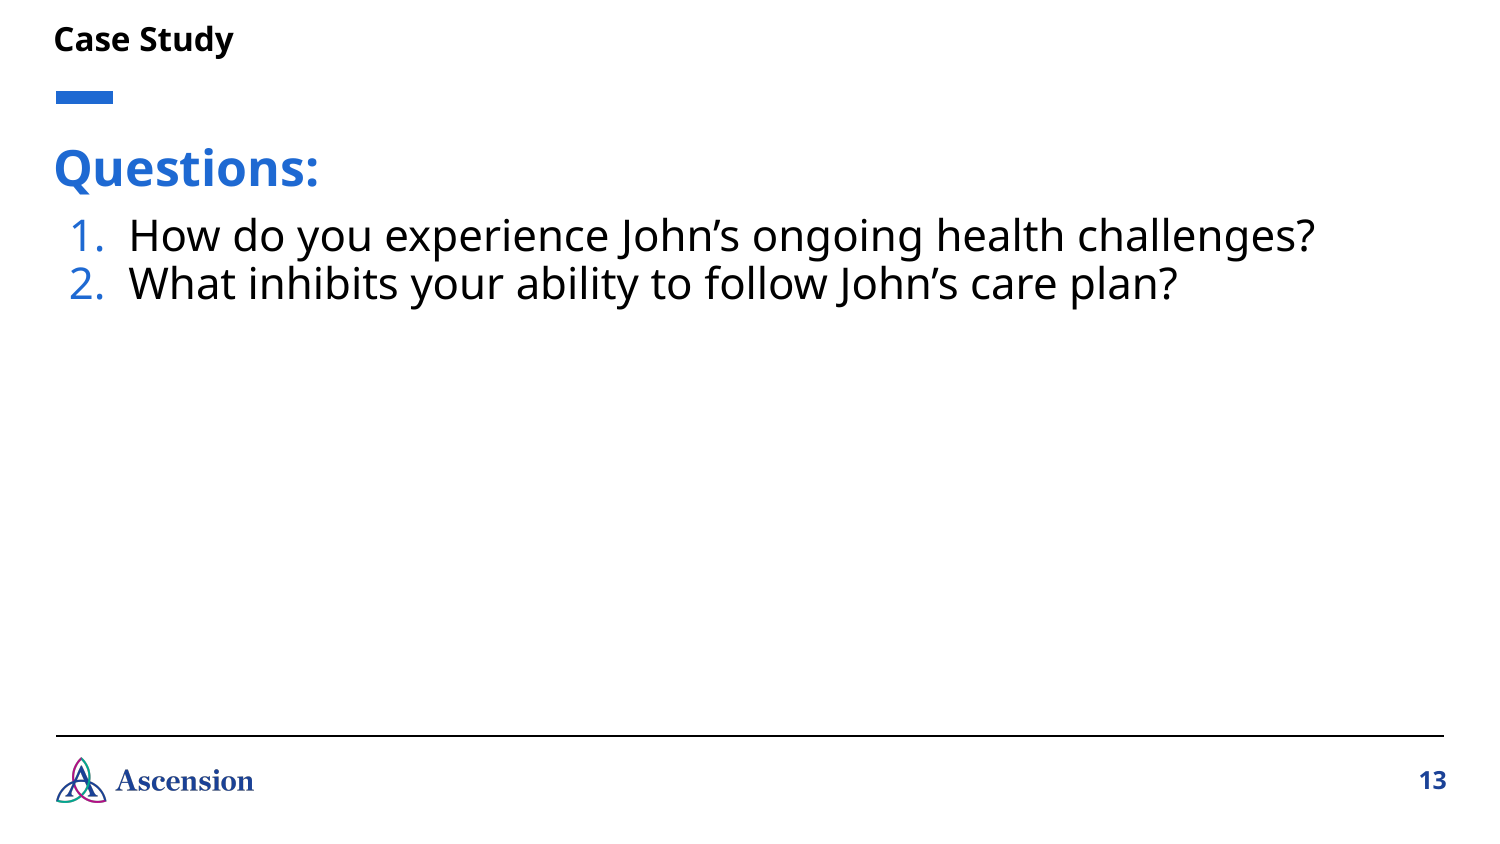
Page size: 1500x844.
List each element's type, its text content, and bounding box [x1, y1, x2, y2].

list Case Study [42, 17, 1444, 110]
picture [56, 757, 254, 803]
list Questions: How do you experience John’s ongoing health challenges? What inhibits your ability to follow John’s care plan? [42, 137, 1444, 547]
